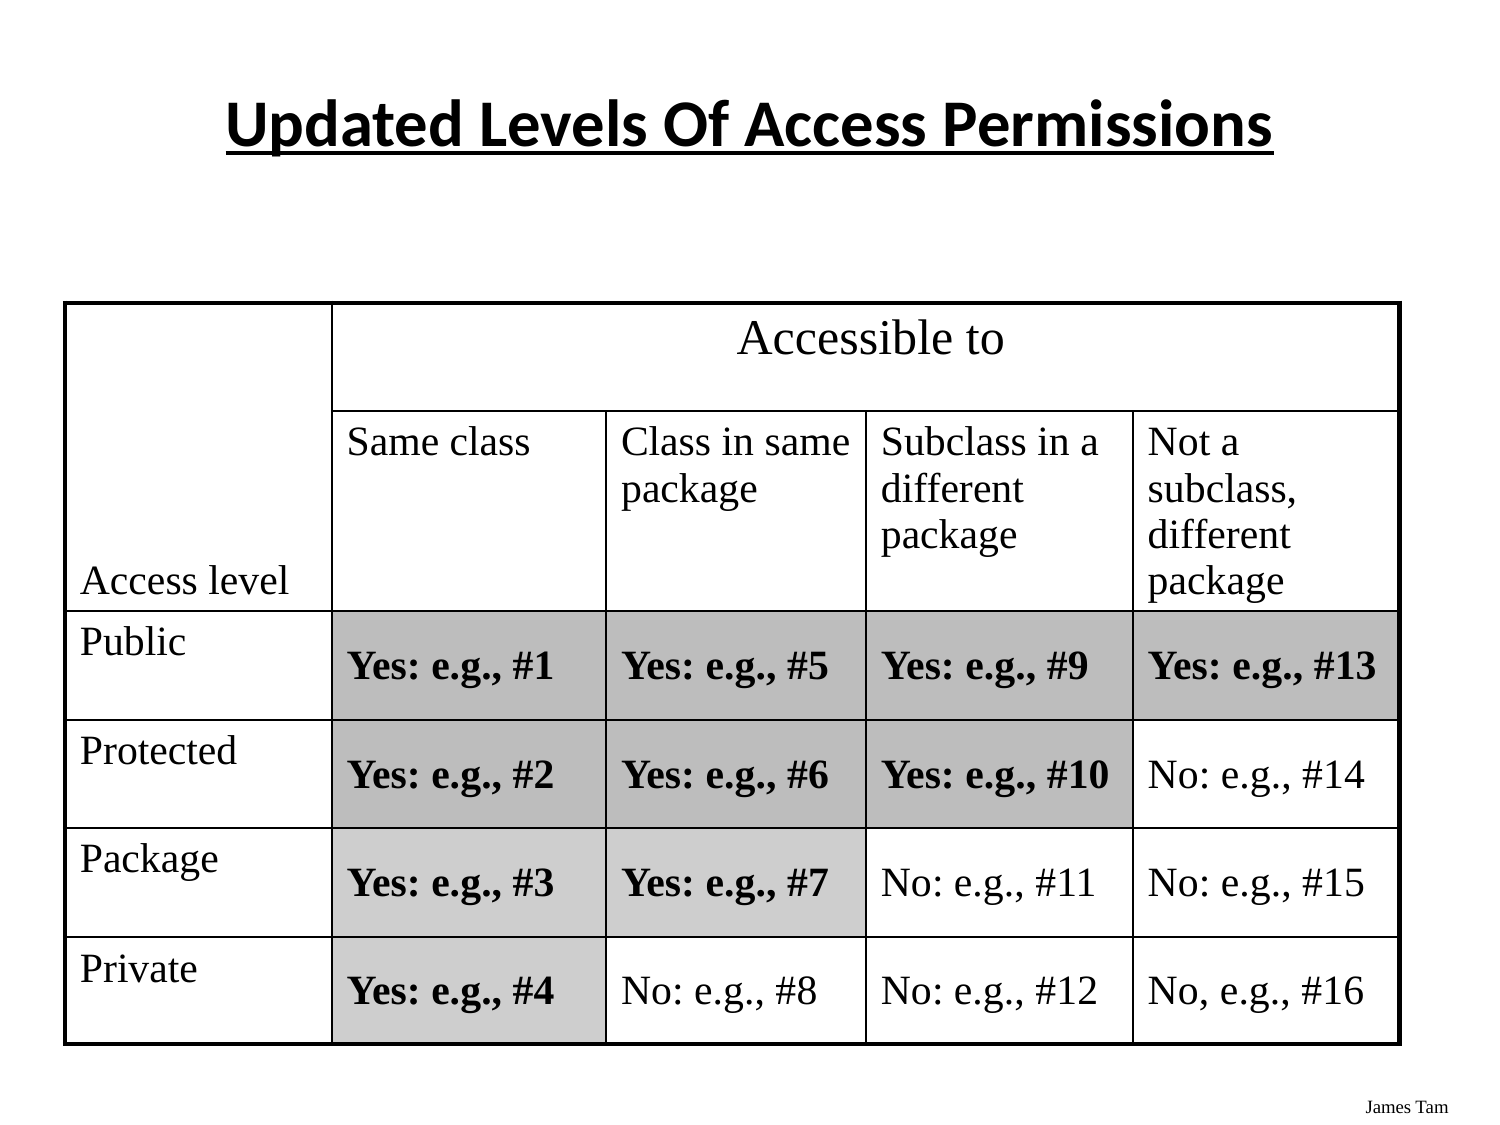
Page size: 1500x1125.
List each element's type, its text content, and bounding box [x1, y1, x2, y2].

table_cell No: e.g., #11 [867, 829, 1132, 936]
table_cell Protected [67, 721, 331, 827]
table_cell No: e.g., #14 [1134, 721, 1397, 827]
table_header Accessible to [333, 305, 1397, 410]
table_cell Yes: e.g., #6 [607, 721, 865, 827]
table_cell Yes: e.g., #2 [333, 721, 605, 827]
table_cell Yes: e.g., #5 [607, 612, 865, 719]
table_cell Yes: e.g., #7 [607, 829, 865, 936]
table_cell Public [67, 612, 331, 719]
table_cell Not a subclass, different package [1134, 412, 1397, 610]
table_cell No: e.g., #8 [607, 938, 865, 1042]
table_cell Yes: e.g., #4 [333, 938, 605, 1042]
title Updated Levels Of Access Permissions [112, 62, 1388, 188]
table_cell Yes: e.g., #1 [333, 612, 605, 719]
table_cell Package [67, 829, 331, 936]
table_cell Private [67, 938, 331, 1042]
table_cell Same class [333, 412, 605, 610]
table_cell No: e.g., #15 [1134, 829, 1397, 936]
table_cell Yes: e.g., #3 [333, 829, 605, 936]
table_cell Yes: e.g., #10 [867, 721, 1132, 827]
table_cell Class in same package [607, 412, 865, 610]
table_cell No, e.g., #16 [1134, 938, 1397, 1042]
table_cell Yes: e.g., #13 [1134, 612, 1397, 719]
table_cell Subclass in a different package [867, 412, 1132, 610]
table_cell No: e.g., #12 [867, 938, 1132, 1042]
table_header Access level [67, 305, 331, 610]
table_cell Yes: e.g., #9 [867, 612, 1132, 719]
